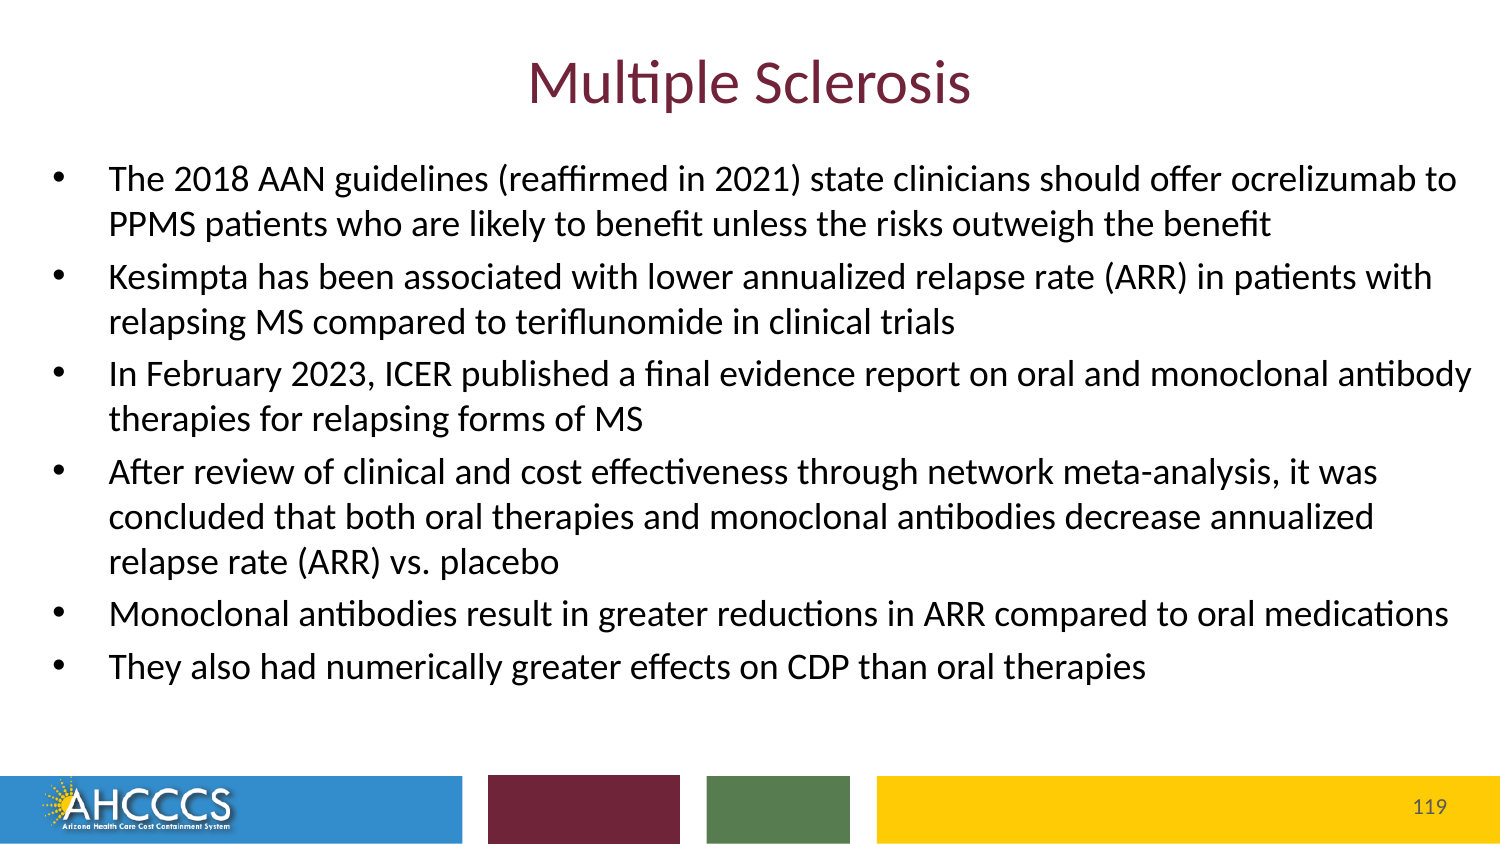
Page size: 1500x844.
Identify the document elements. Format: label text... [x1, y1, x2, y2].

title Multiple Sclerosis [75, 22, 1425, 146]
list The 2018 AAN guidelines (reaffirmed in 2021) state clinicians should offer ocrelizumab to PPMS patients who are likely to benefit unless the risks outweigh the benefit Kesimpta has been associated with lower annualized relapse rate (ARR) in patients with relapsing MS compared to teriflunomide in clinical trials In February 2023, ICER published a final evidence report on oral and monoclonal antibody therapies for relapsing forms of MS After review of clinical and cost effectiveness through network meta-analysis, it was concluded that both oral therapies and monoclonal antibodies decrease annualized relapse rate (ARR) vs. placebo Monoclonal antibodies result in greater reductions in ARR compared to oral medications They also had numerically greater effects on CDP than oral therapies [37, 146, 1500, 729]
picture [42, 776, 230, 830]
